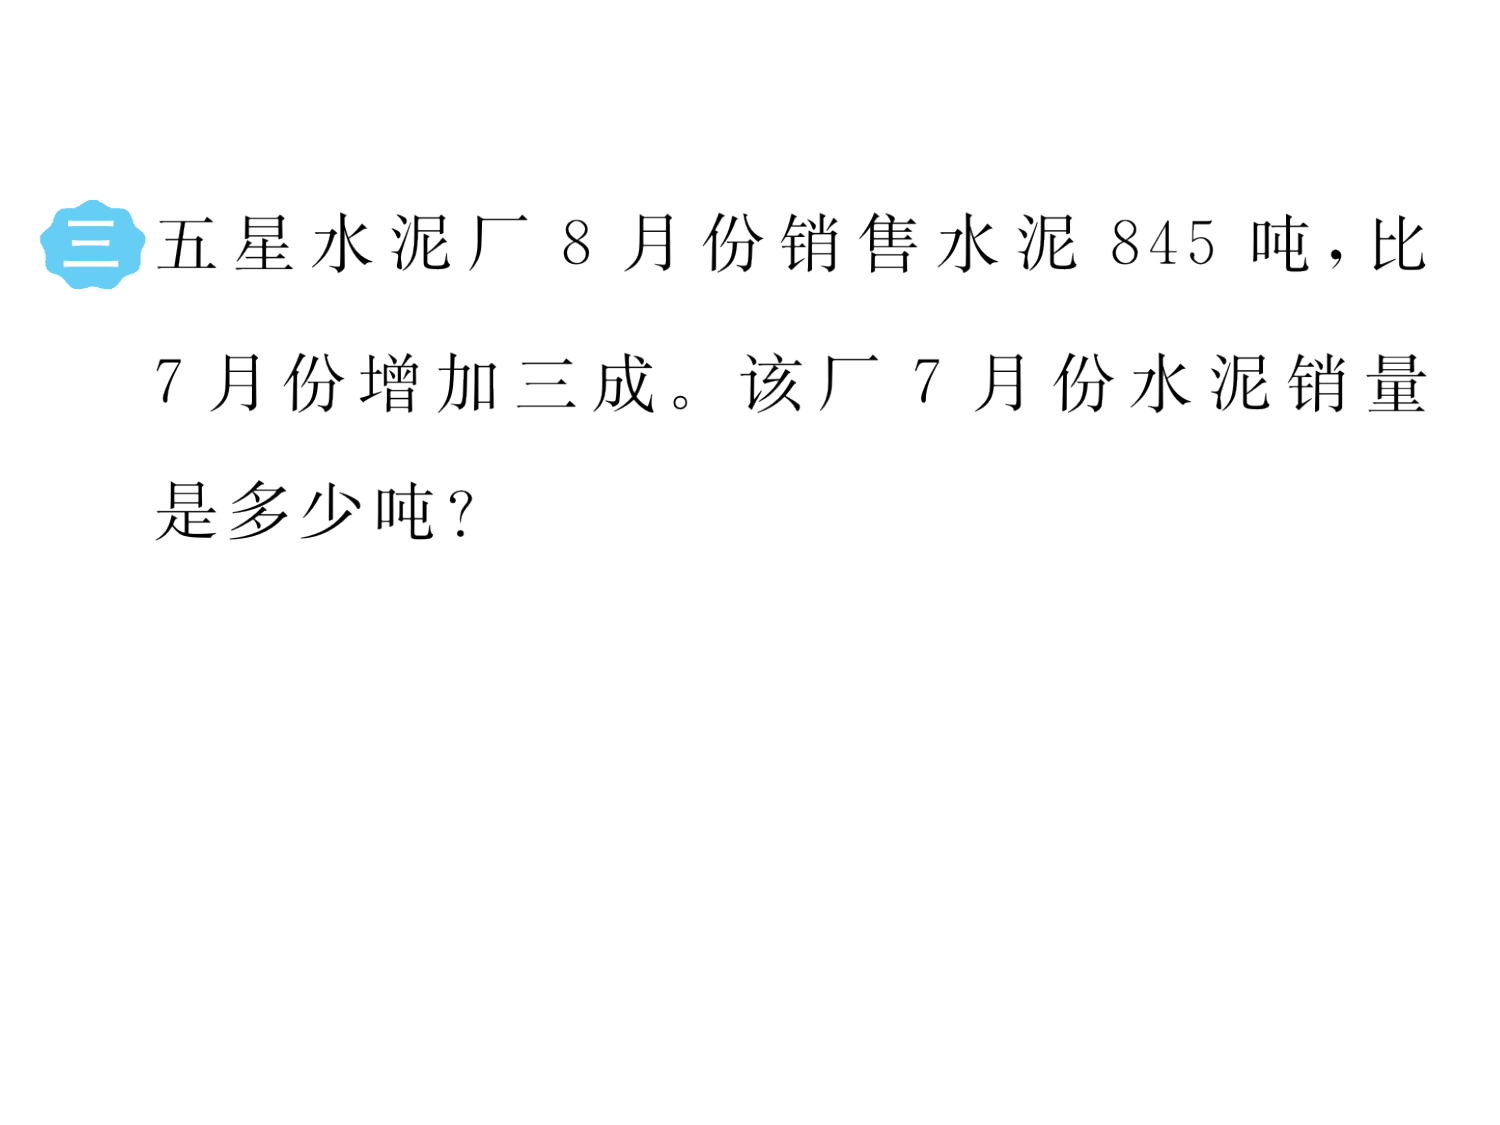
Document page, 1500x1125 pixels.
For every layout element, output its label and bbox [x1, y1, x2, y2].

picture [35, 177, 1453, 810]
